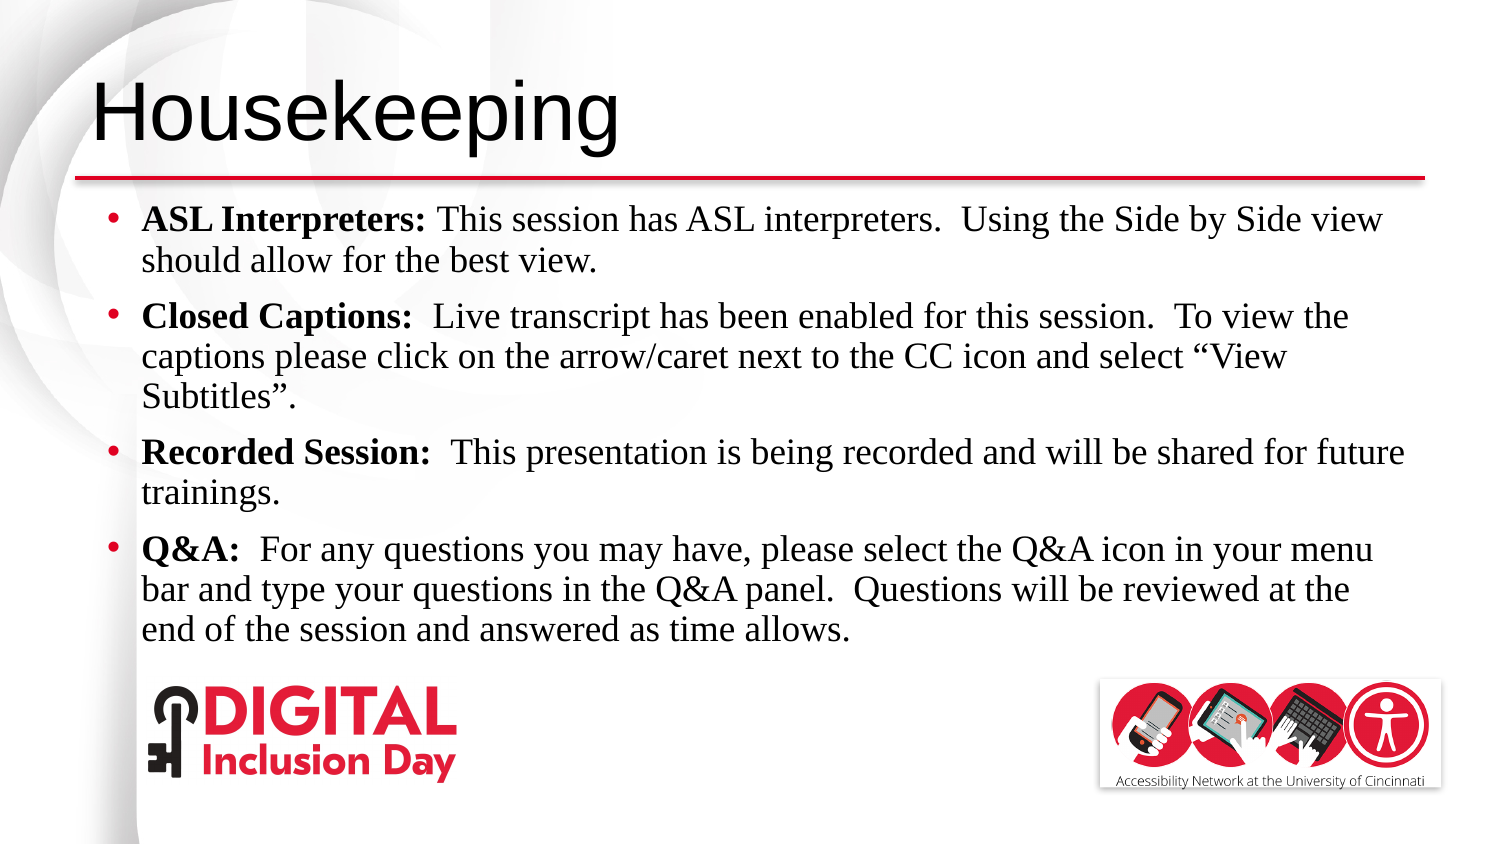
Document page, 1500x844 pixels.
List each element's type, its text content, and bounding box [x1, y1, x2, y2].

picture [0, 0, 1500, 844]
list ASL Interpreters: This session has ASL interpreters. Using the Side by Side view should allow for the best view. Closed Captions: Live transcript has been enabled for this session. To view the captions please click on the arrow/caret next to the CC icon and select “View Subtitles”. Recorded Session: This presentation is being recorded and will be shared for future trainings. Q&A: For any questions you may have, please select the Q&A icon in your menu bar and type your questions in the Q&A panel. Questions will be reviewed at the end of the session and answered as time allows. [75, 192, 1425, 661]
title Housekeeping [75, 37, 1425, 178]
